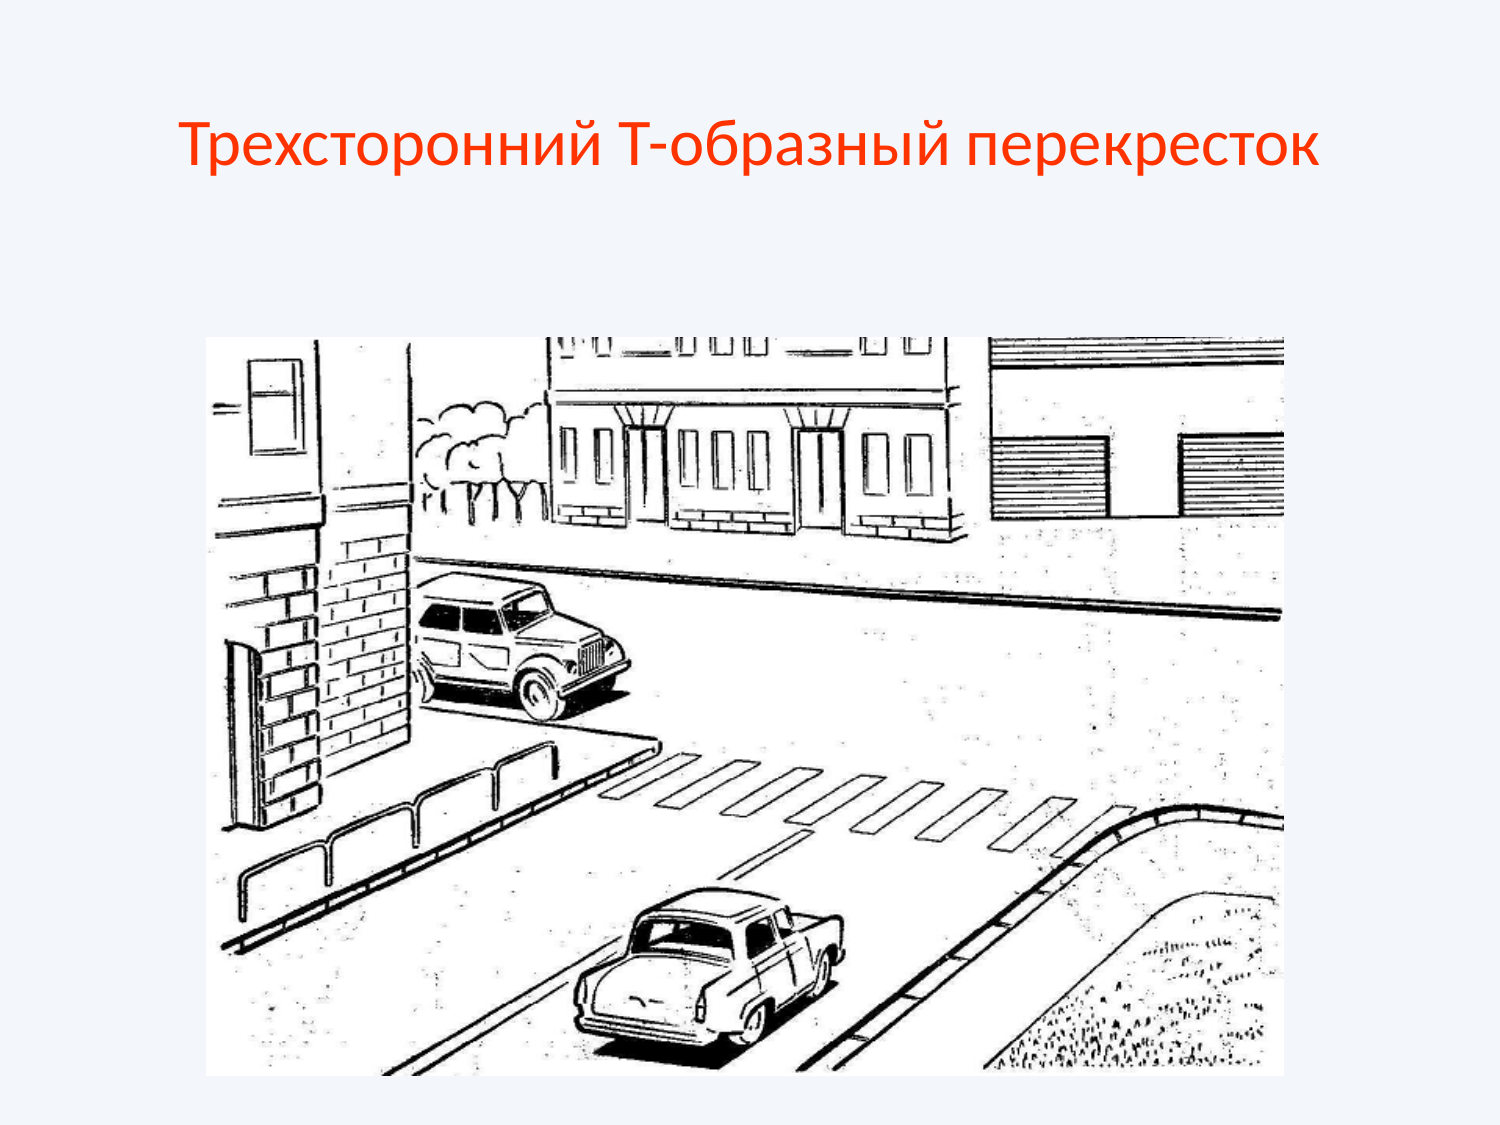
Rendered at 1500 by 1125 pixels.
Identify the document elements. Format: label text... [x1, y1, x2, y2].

title Трехсторонний Т-образный перекресток [75, 45, 1425, 233]
picture [206, 337, 1284, 1076]
